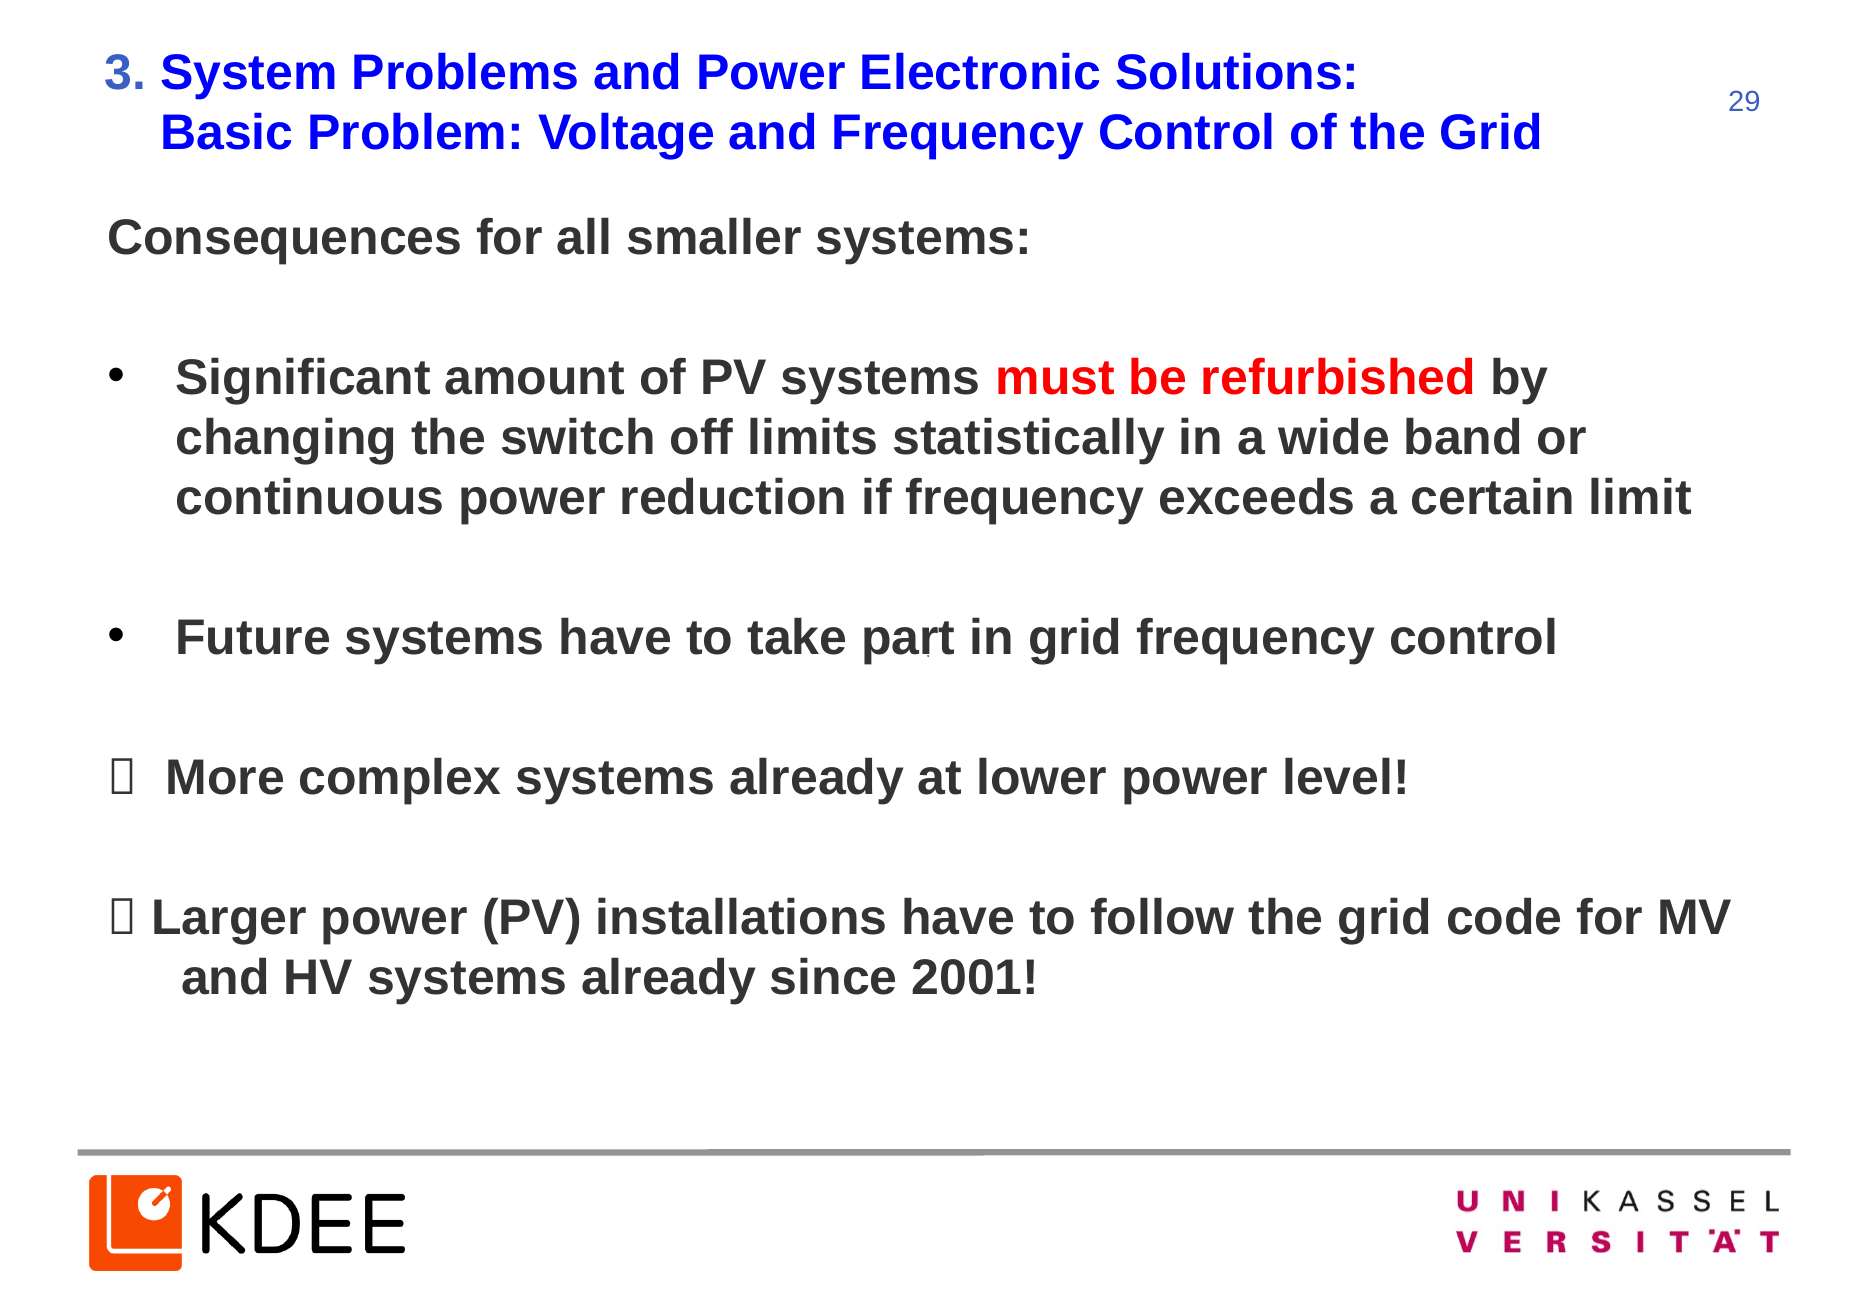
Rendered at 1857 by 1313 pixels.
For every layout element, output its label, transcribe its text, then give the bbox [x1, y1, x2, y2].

picture [89, 1175, 405, 1271]
list Consequences for all smaller systems: Significant amount of PV systems must be refurbished by changing the switch off limits statistically in a wide band or continuous power reduction if frequency exceeds a certain limit Future systems have to take part in grid frequency control  More complex systems already at lower power level!  Larger power (PV) installations have to follow the grid code for MV and HV systems already since 2001! [89, 195, 1779, 1109]
picture [1447, 1175, 1786, 1253]
text_box 3. System Problems and Power Electronic Solutions: Basic Problem: Voltage and Frequency Control of the Grid [86, 80, 1720, 169]
